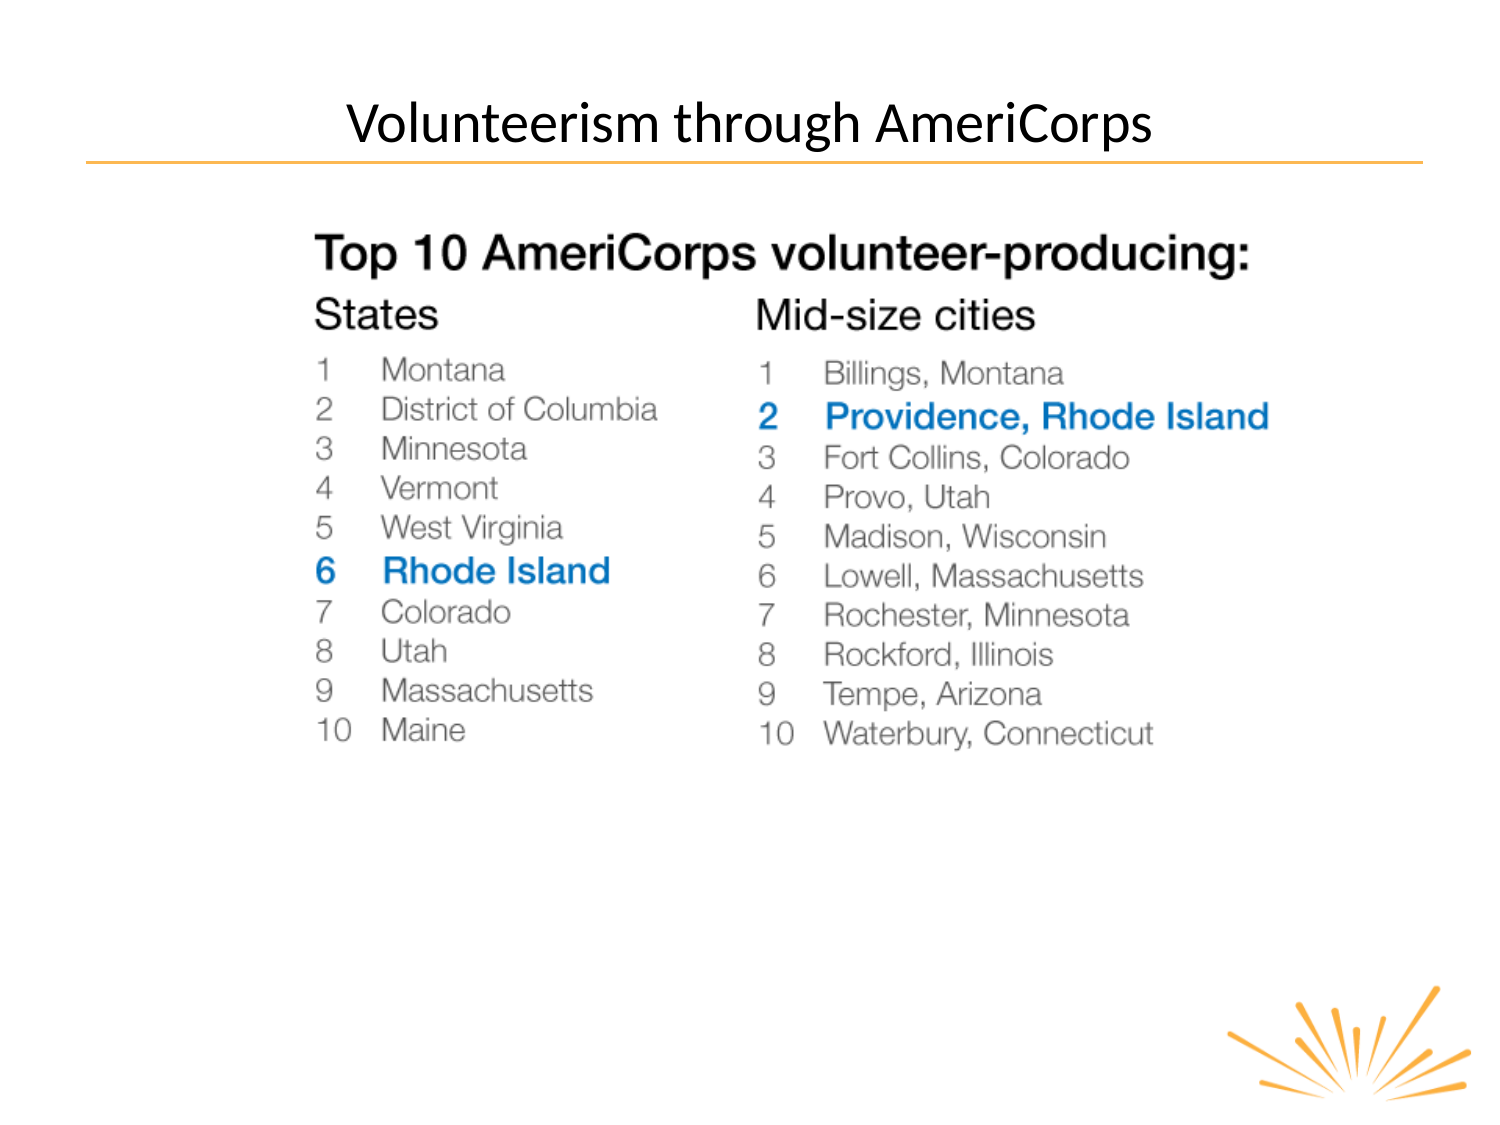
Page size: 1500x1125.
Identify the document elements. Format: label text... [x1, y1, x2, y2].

picture [1208, 973, 1500, 1124]
picture [287, 201, 1291, 775]
text_box Volunteerism through AmeriCorps [85, 76, 1441, 162]
